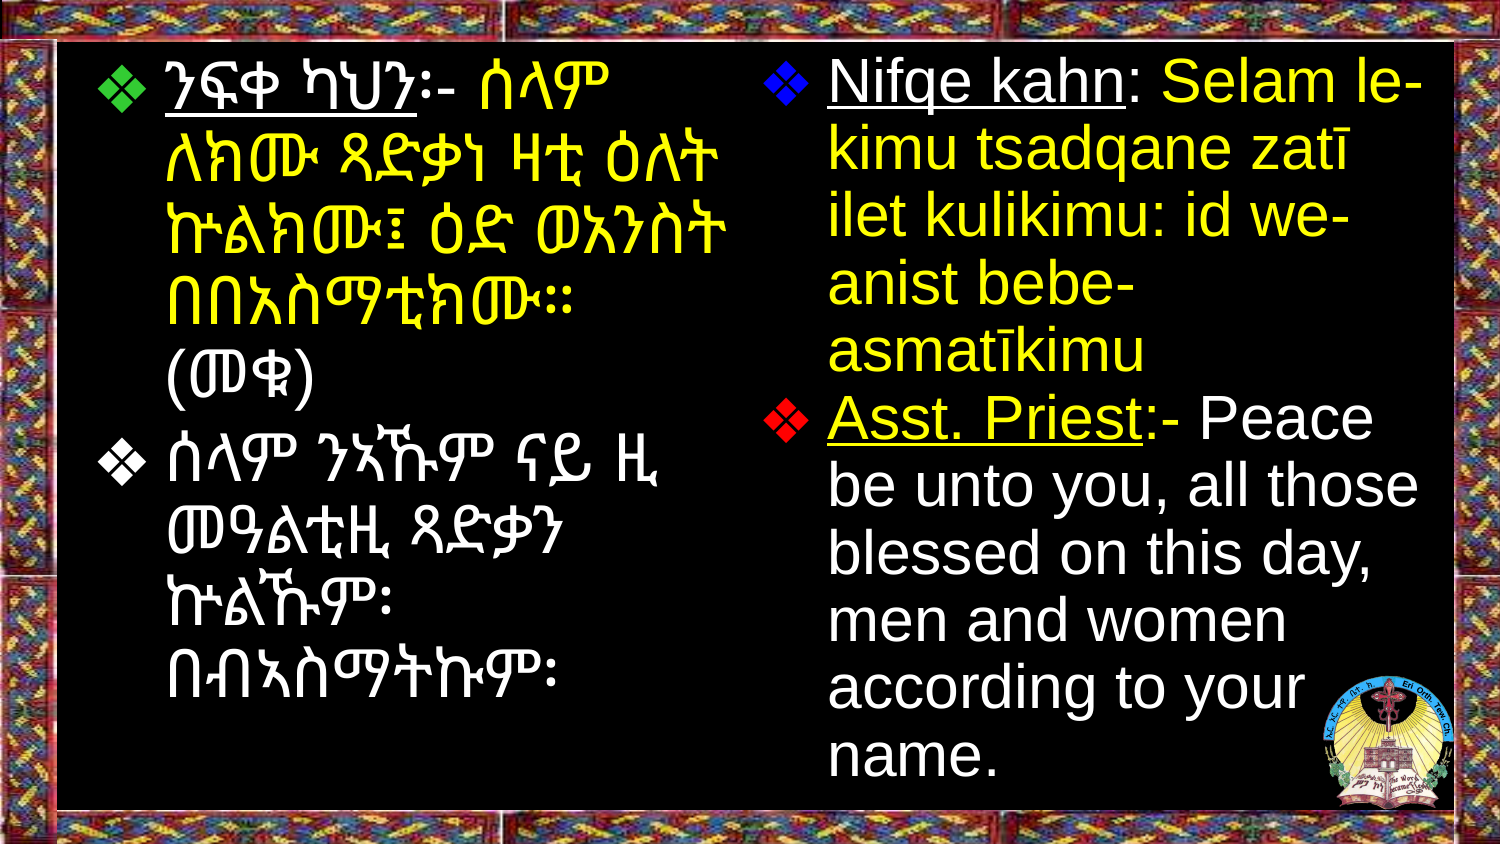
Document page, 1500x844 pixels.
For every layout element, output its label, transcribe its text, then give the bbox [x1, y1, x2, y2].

picture [1321, 652, 1457, 832]
text_box Nifqe kahn: Selam le-kimu tsadqane zatī ilet kulikimu: id we-anist bebe-asmatīkimu Asst. Priest:- Peace be unto you, all those blessed on this day, men and women according to your name. [760, 40, 1464, 844]
picture [0, 0, 1500, 844]
text_box ንፍቀ ካህን፡- ሰላም ለክሙ ጻድቃነ ዛቲ ዕለት ኵልክሙ፤ ዕድ ወአንስት በበአስማቲክሙ። (መቁ) ሰላም ንኣኹም ናይ ዚ መዓልቲዚ ጻድቃን ኵልኹም፡ በብኣስማትኩም፡ [73, 36, 760, 844]
